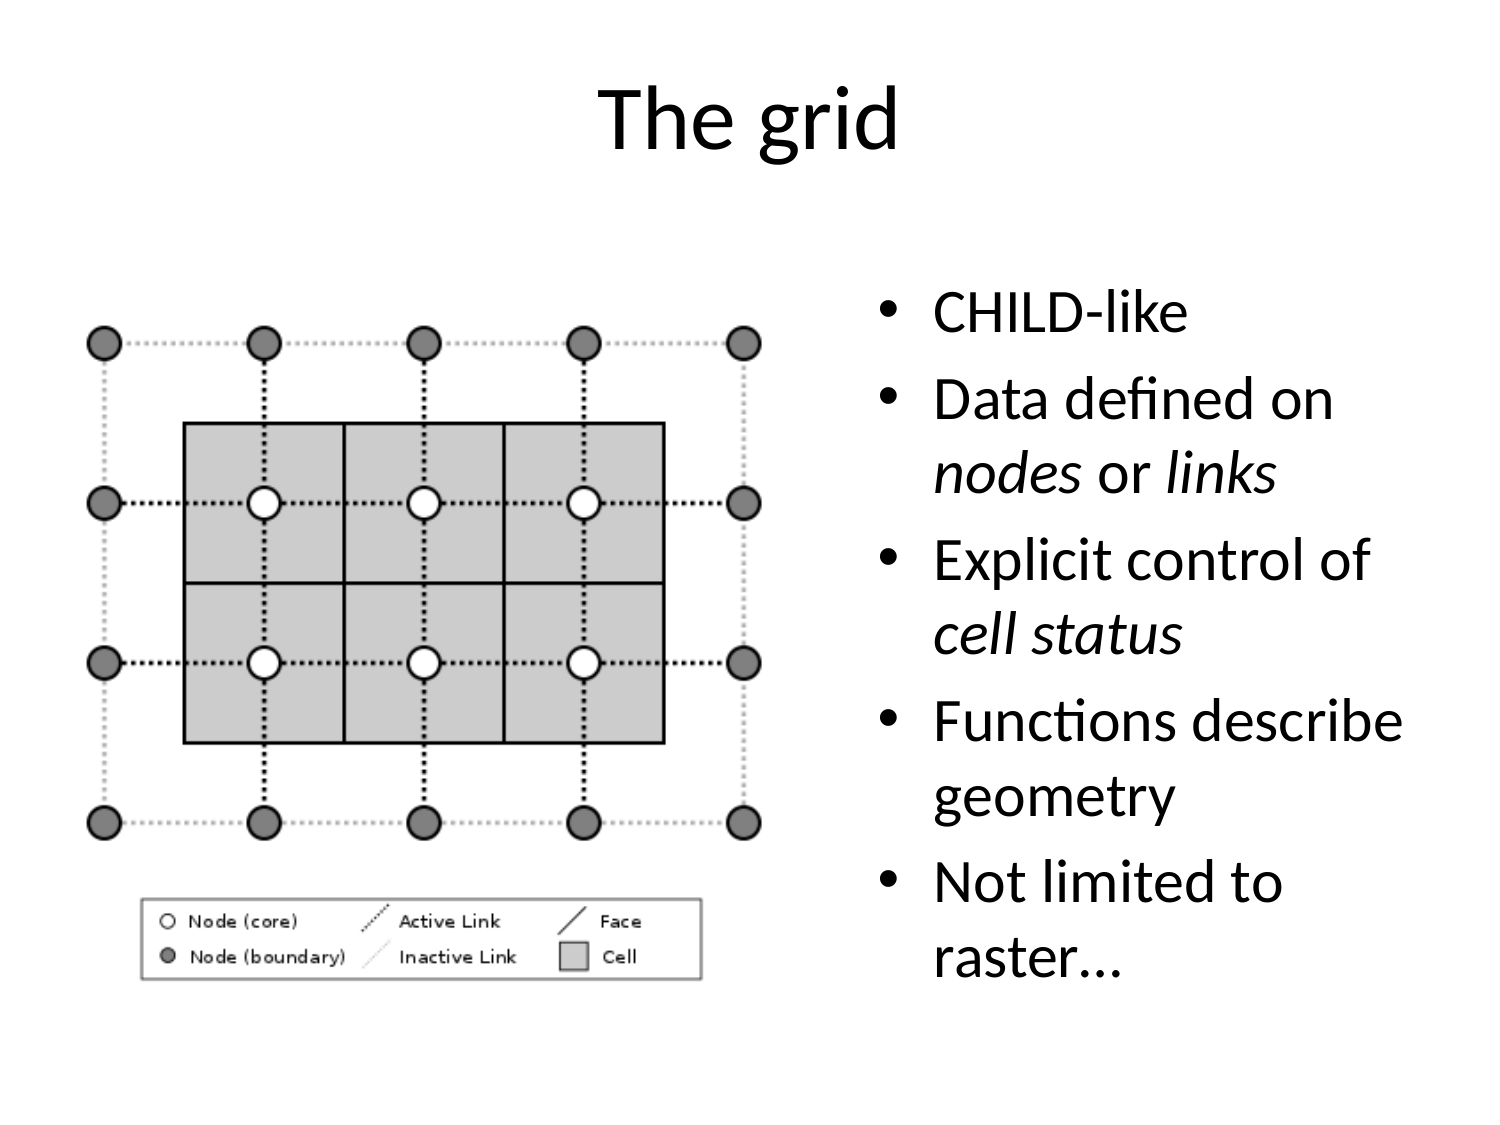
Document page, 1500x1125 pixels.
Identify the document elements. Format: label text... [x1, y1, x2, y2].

picture [0, 248, 904, 1048]
list CHILD-like Data defined on nodes or links Explicit control of cell status Functions describe geometry Not limited to raster… [908, 262, 1438, 1006]
title The grid [75, 19, 1425, 207]
